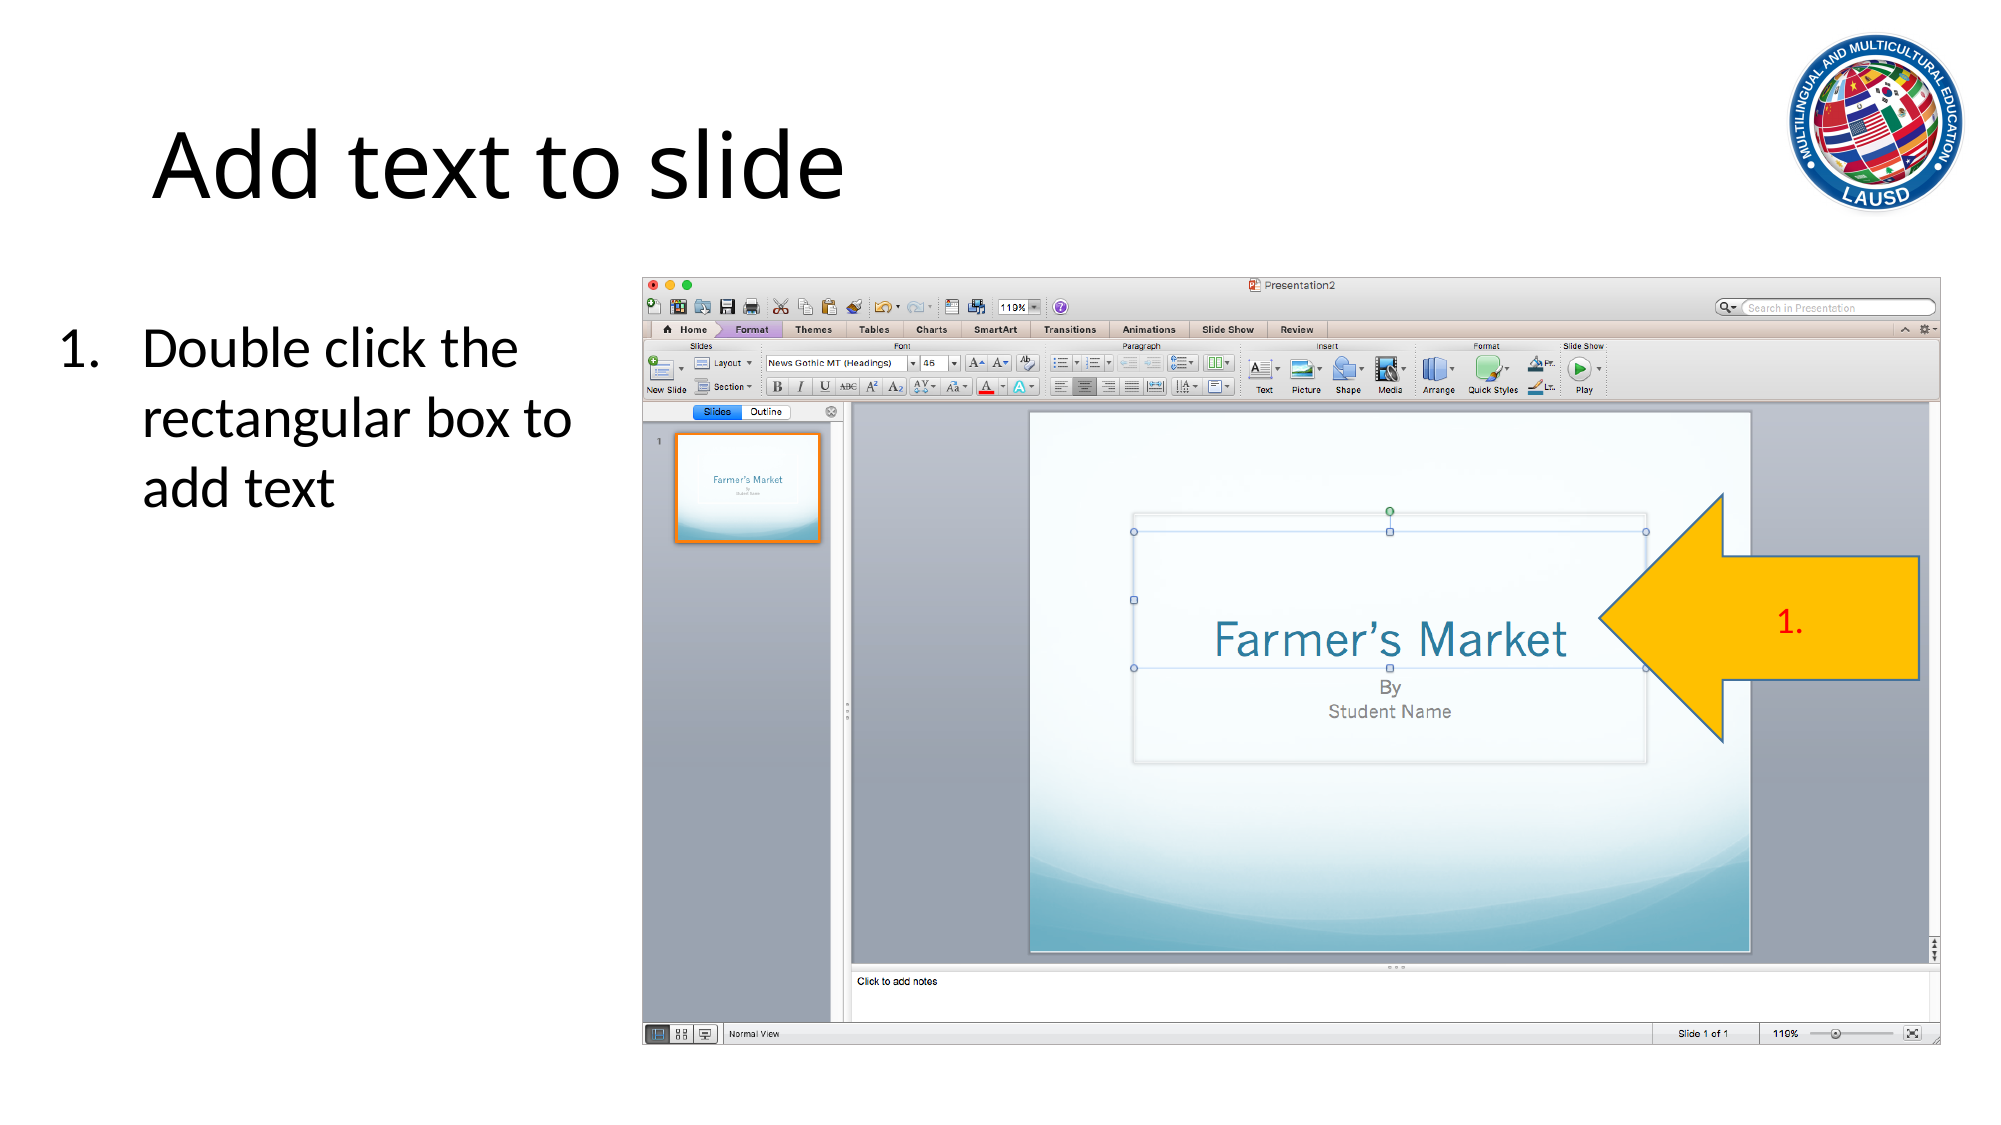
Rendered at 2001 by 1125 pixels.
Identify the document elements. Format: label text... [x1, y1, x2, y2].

list Double click the rectangular box to add text [42, 301, 614, 1015]
picture [1783, 28, 1969, 217]
title Add text to slide [137, 59, 1863, 278]
picture [642, 277, 1941, 1045]
